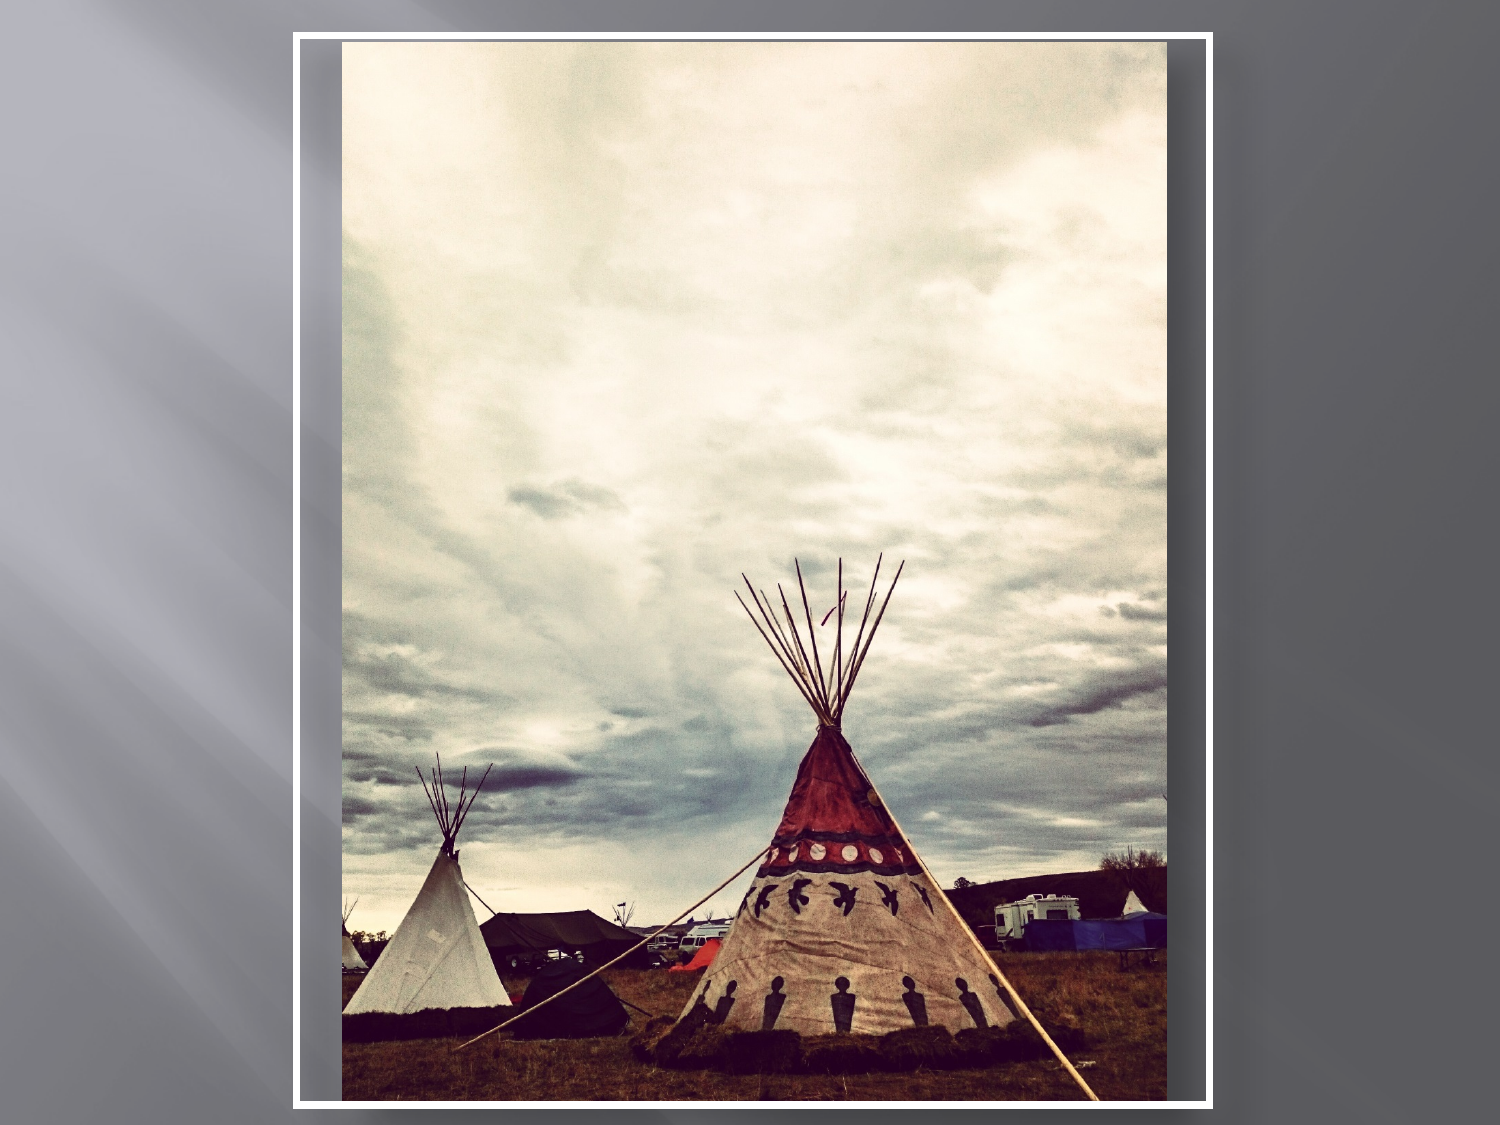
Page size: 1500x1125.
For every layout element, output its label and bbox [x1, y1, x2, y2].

picture [299, 39, 1207, 1102]
